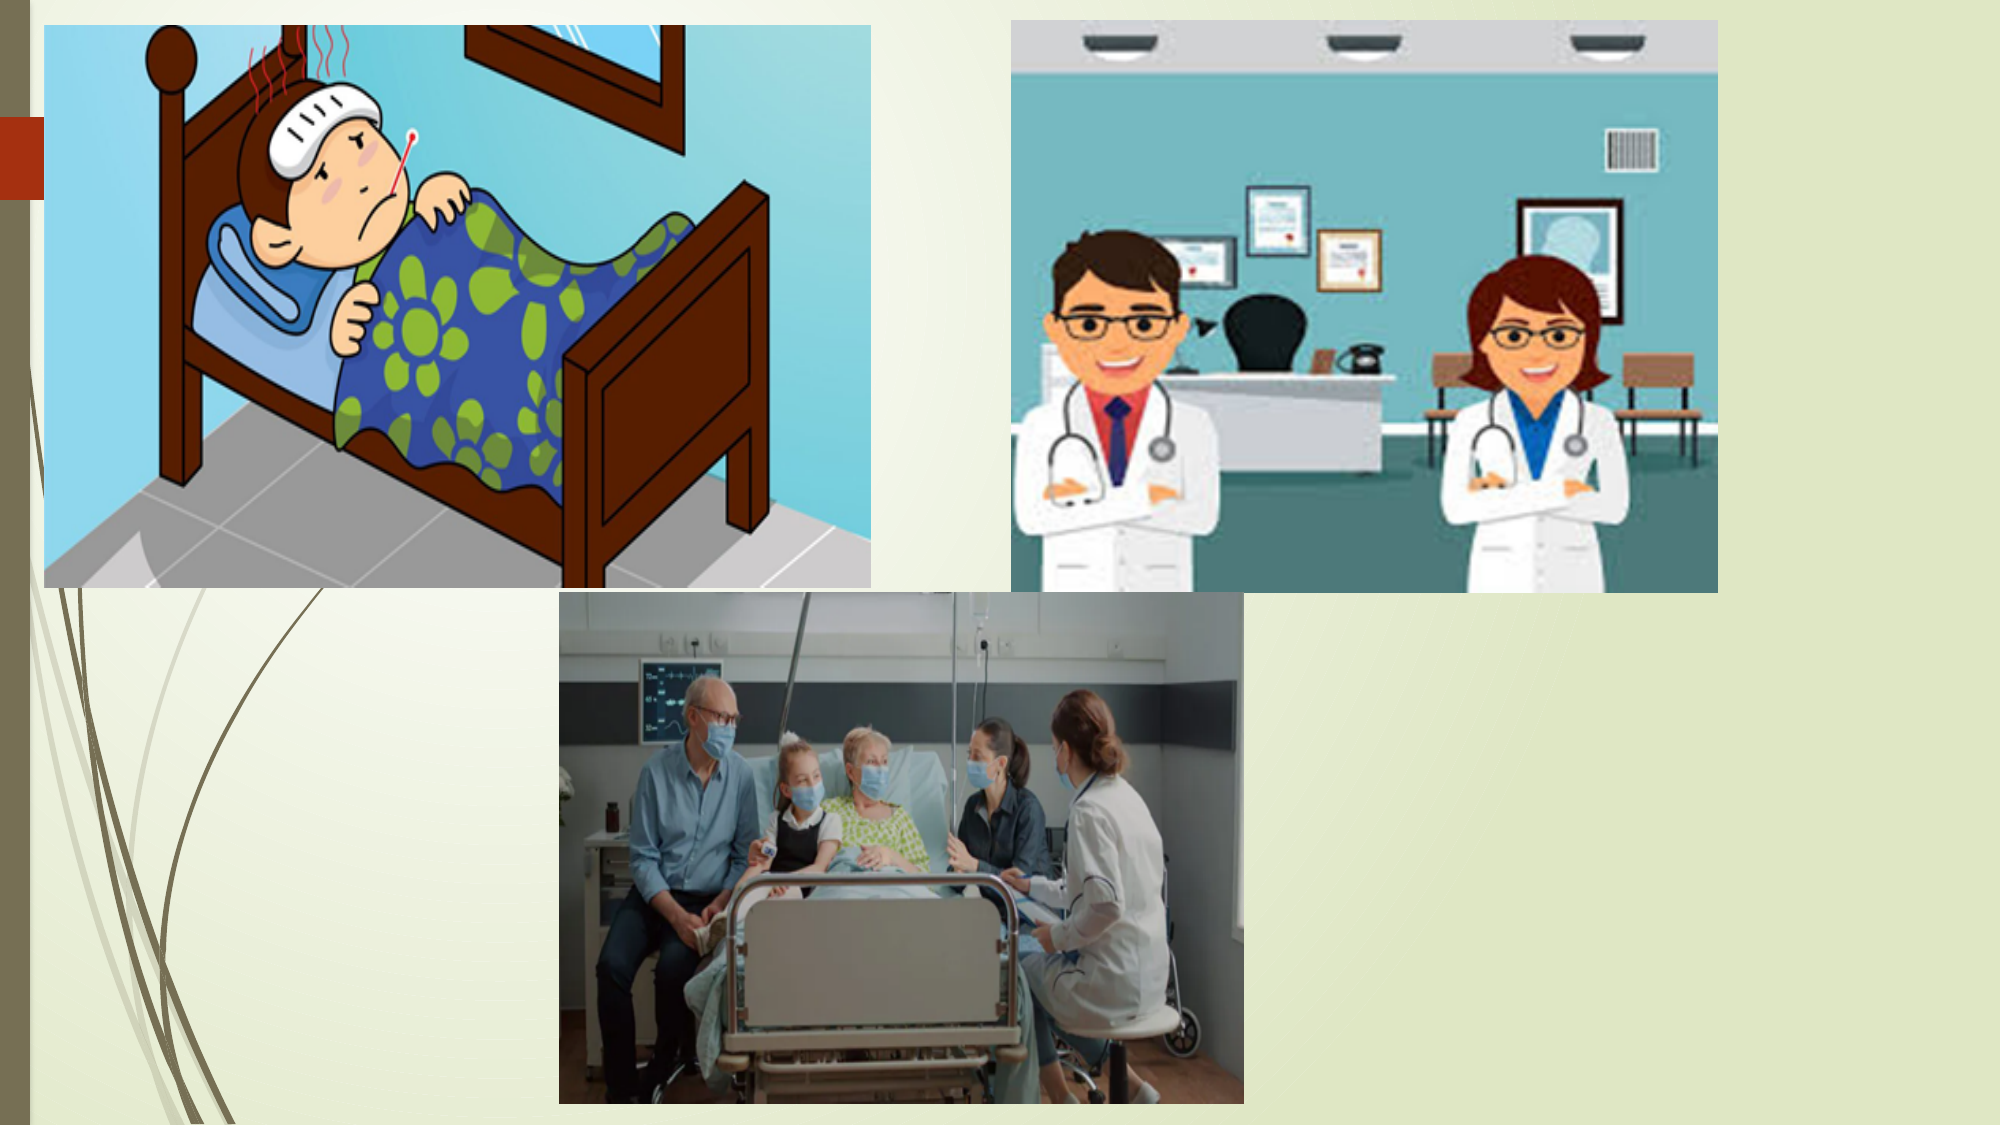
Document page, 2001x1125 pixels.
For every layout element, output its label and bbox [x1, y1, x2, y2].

picture [559, 19, 1718, 1104]
list [44, 24, 872, 588]
